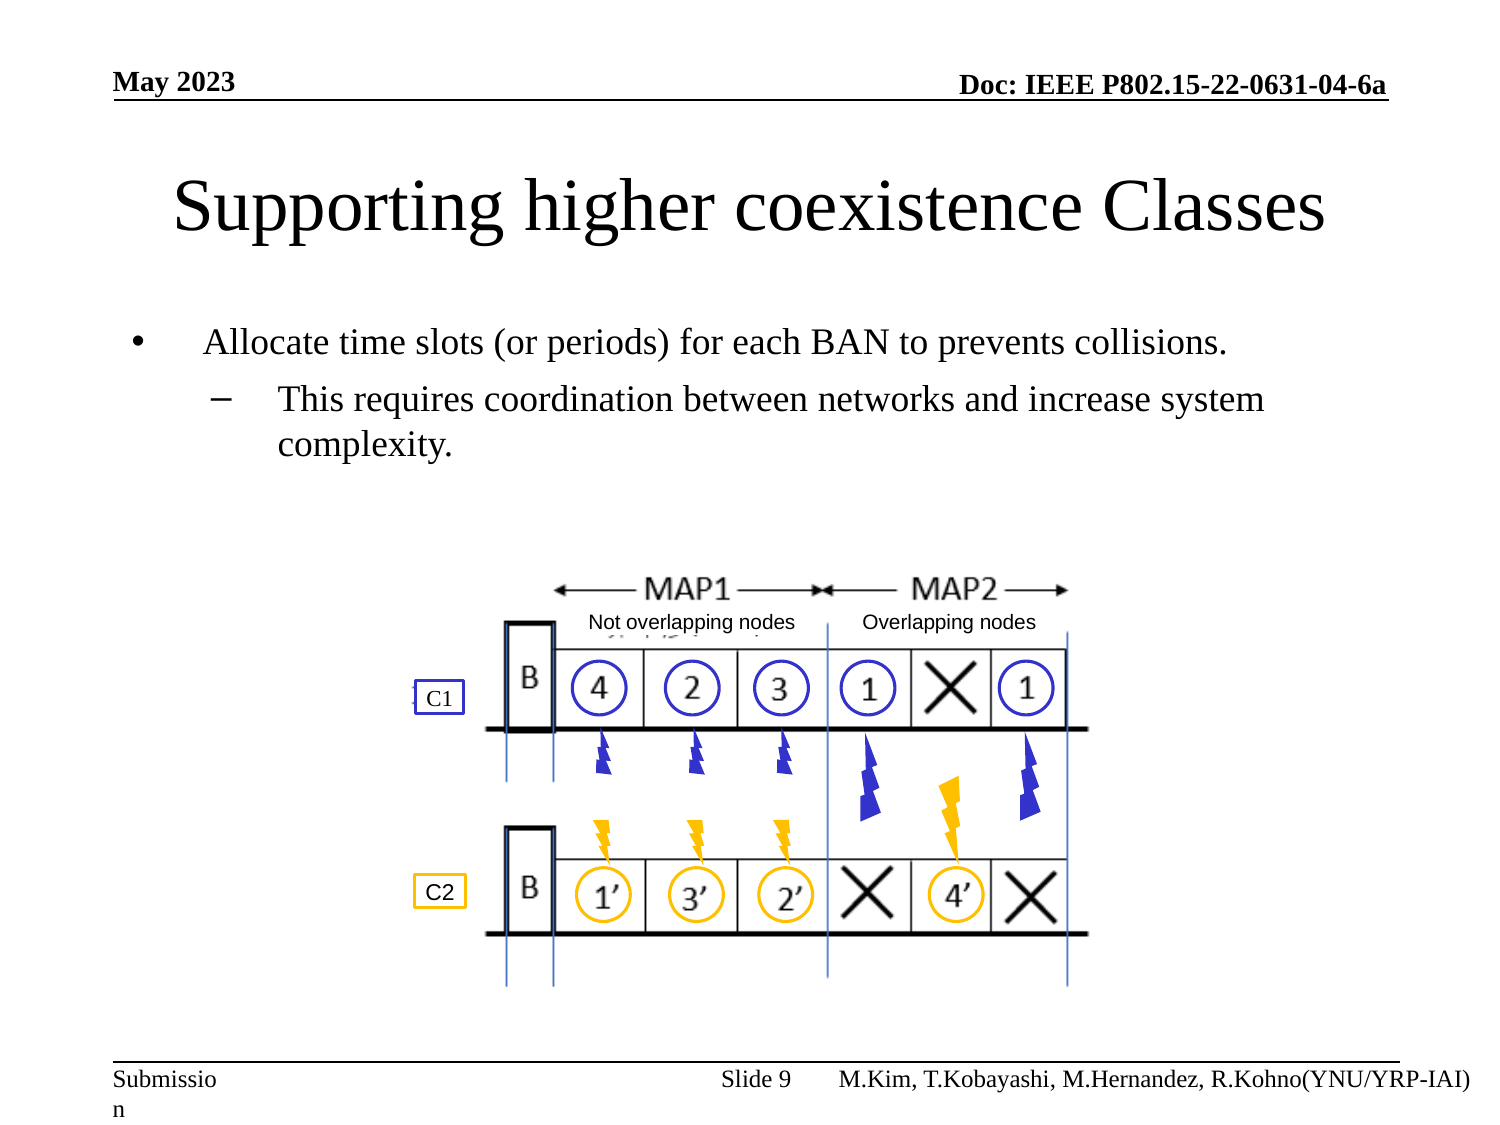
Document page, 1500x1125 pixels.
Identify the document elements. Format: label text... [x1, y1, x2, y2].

slide_number Slide 9 [712, 1062, 801, 1093]
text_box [388, 562, 1112, 1034]
list Allocate time slots (or periods) for each BAN to prevents collisions. This requires coordination between networks and increase system complexity. [112, 302, 1388, 1035]
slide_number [112, 62, 375, 98]
title Supporting higher coexistence Classes [112, 112, 1388, 288]
footer M.Kim, T.Kobayashi, M.Hernandez, R.Kohno(YNU/YRP-IAI) [819, 1062, 1472, 1109]
